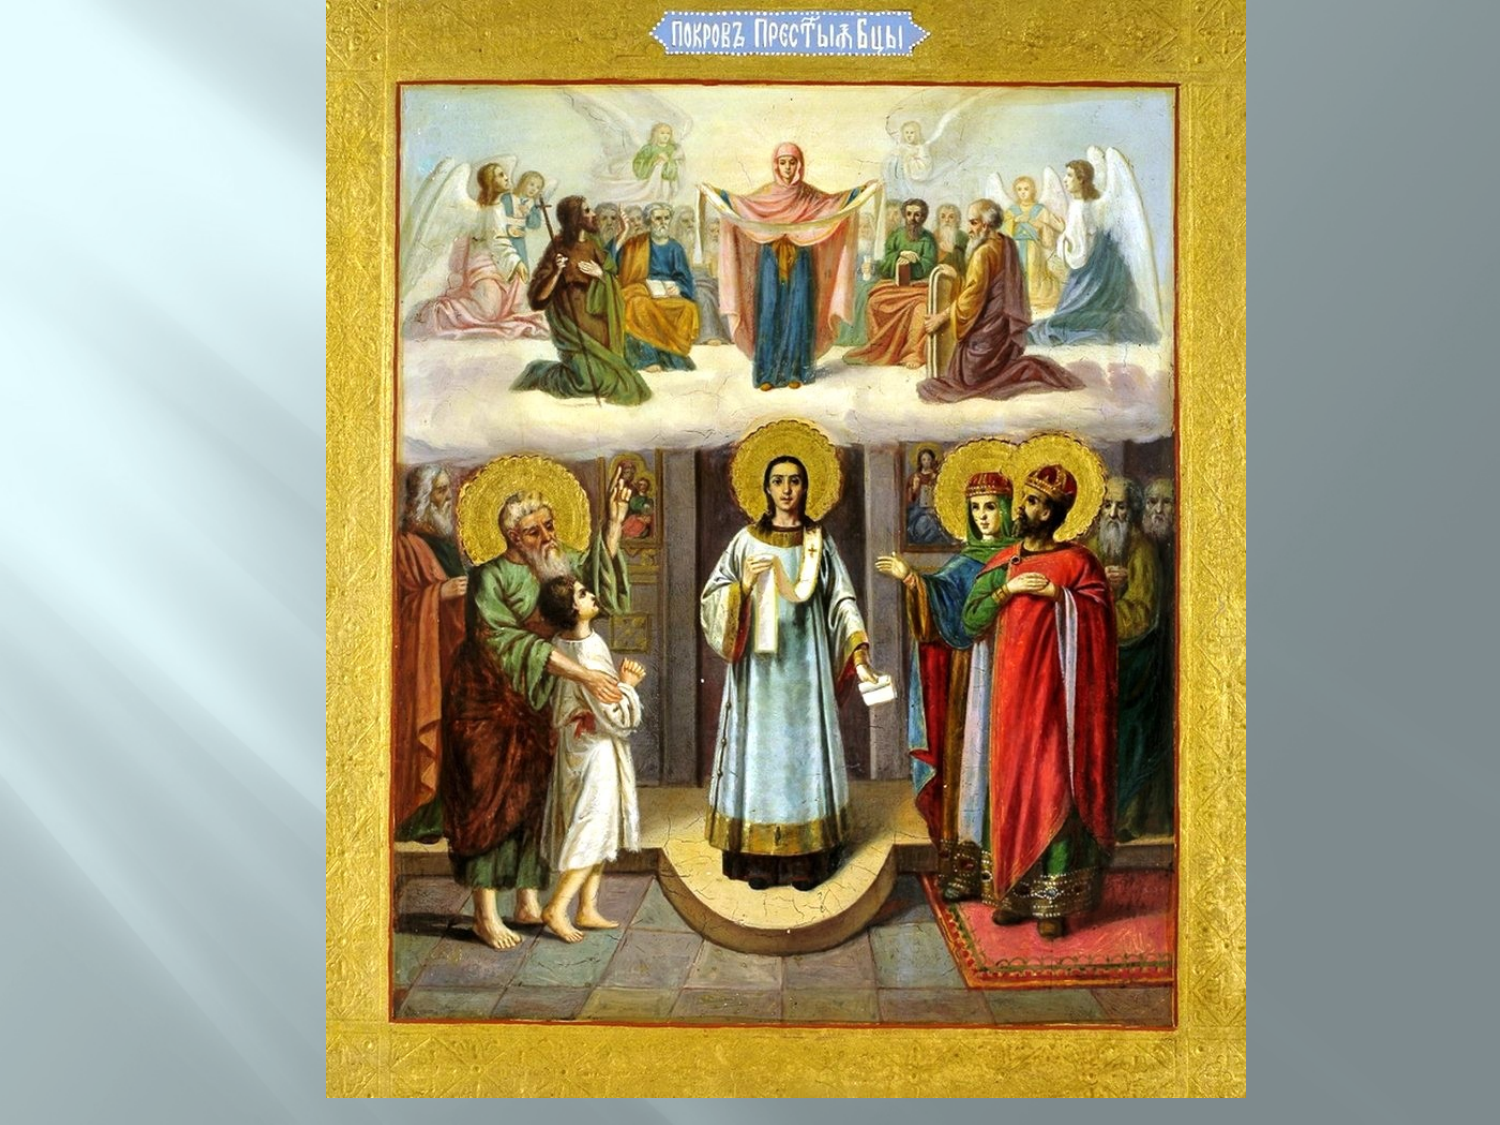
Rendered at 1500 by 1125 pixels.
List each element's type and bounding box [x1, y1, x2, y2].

picture [325, 0, 1246, 1098]
